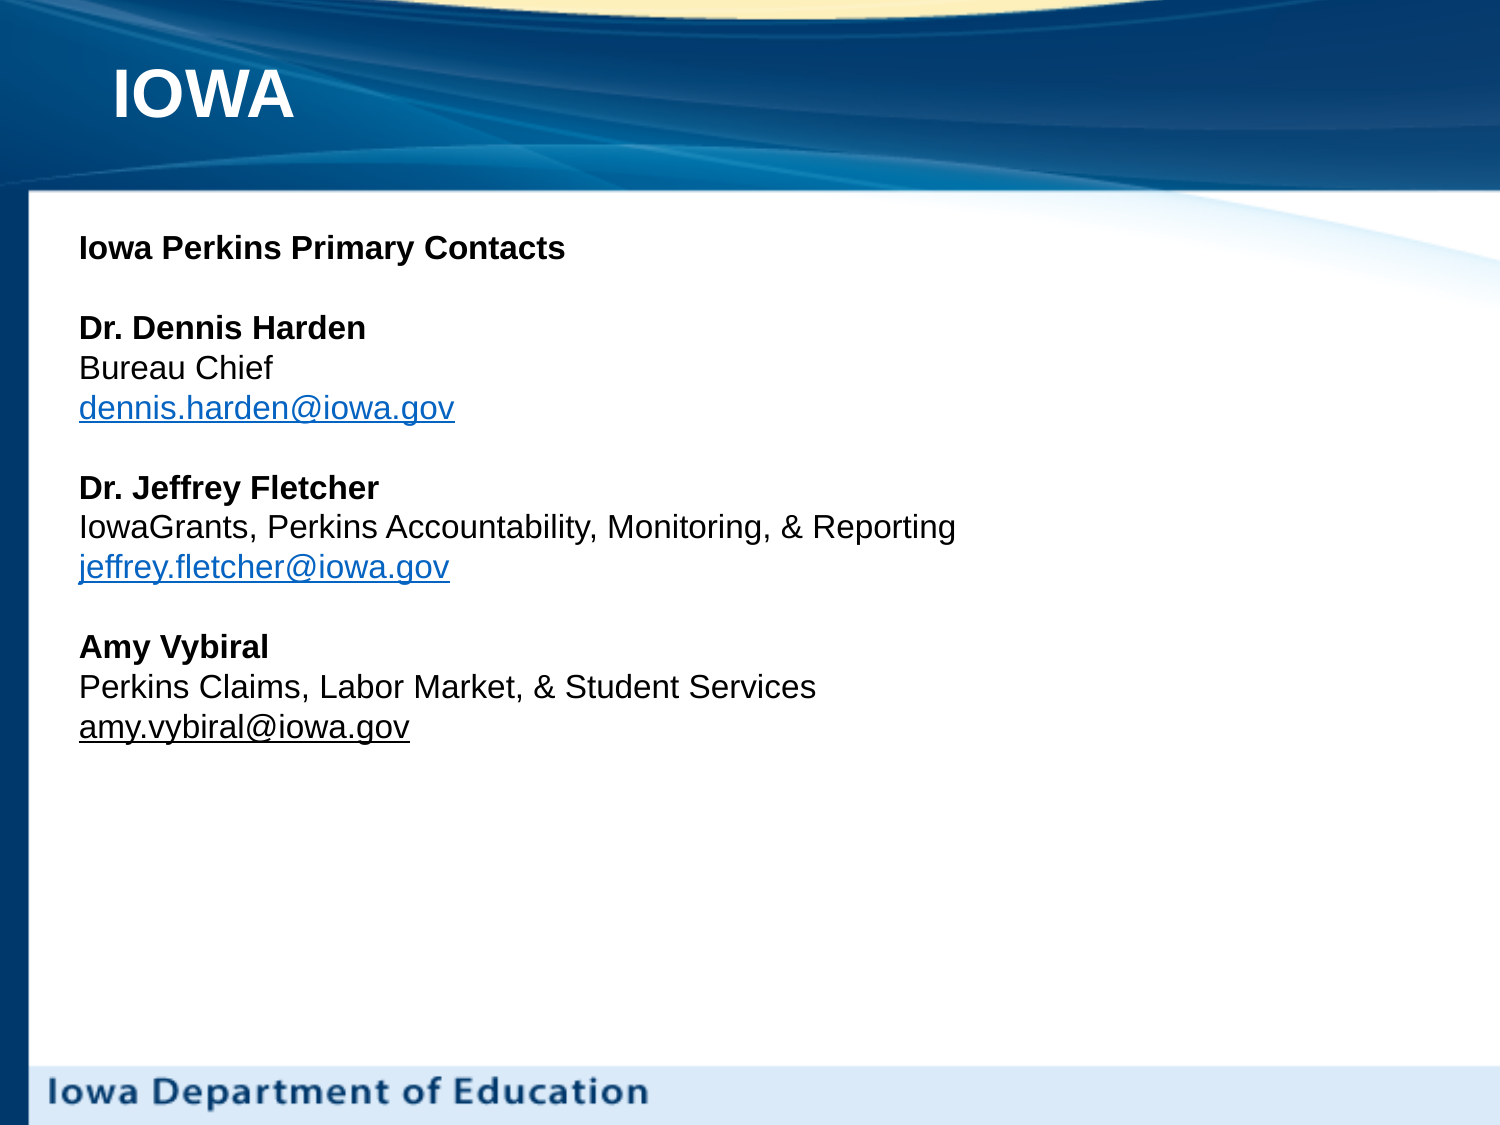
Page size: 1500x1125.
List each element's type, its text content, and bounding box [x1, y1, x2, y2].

title IOWA [97, 0, 1429, 192]
text_box Iowa Perkins Primary Contacts Dr. Dennis Harden Bureau Chief dennis.harden@iowa.gov Dr. Jeffrey Fletcher IowaGrants, Perkins Accountability, Monitoring, & Reporting jeffrey.fletcher@iowa.gov Amy Vybiral Perkins Claims, Labor Market, & Student Services amy.vybiral@iowa.gov [63, 218, 1437, 753]
picture [0, 0, 1500, 1125]
